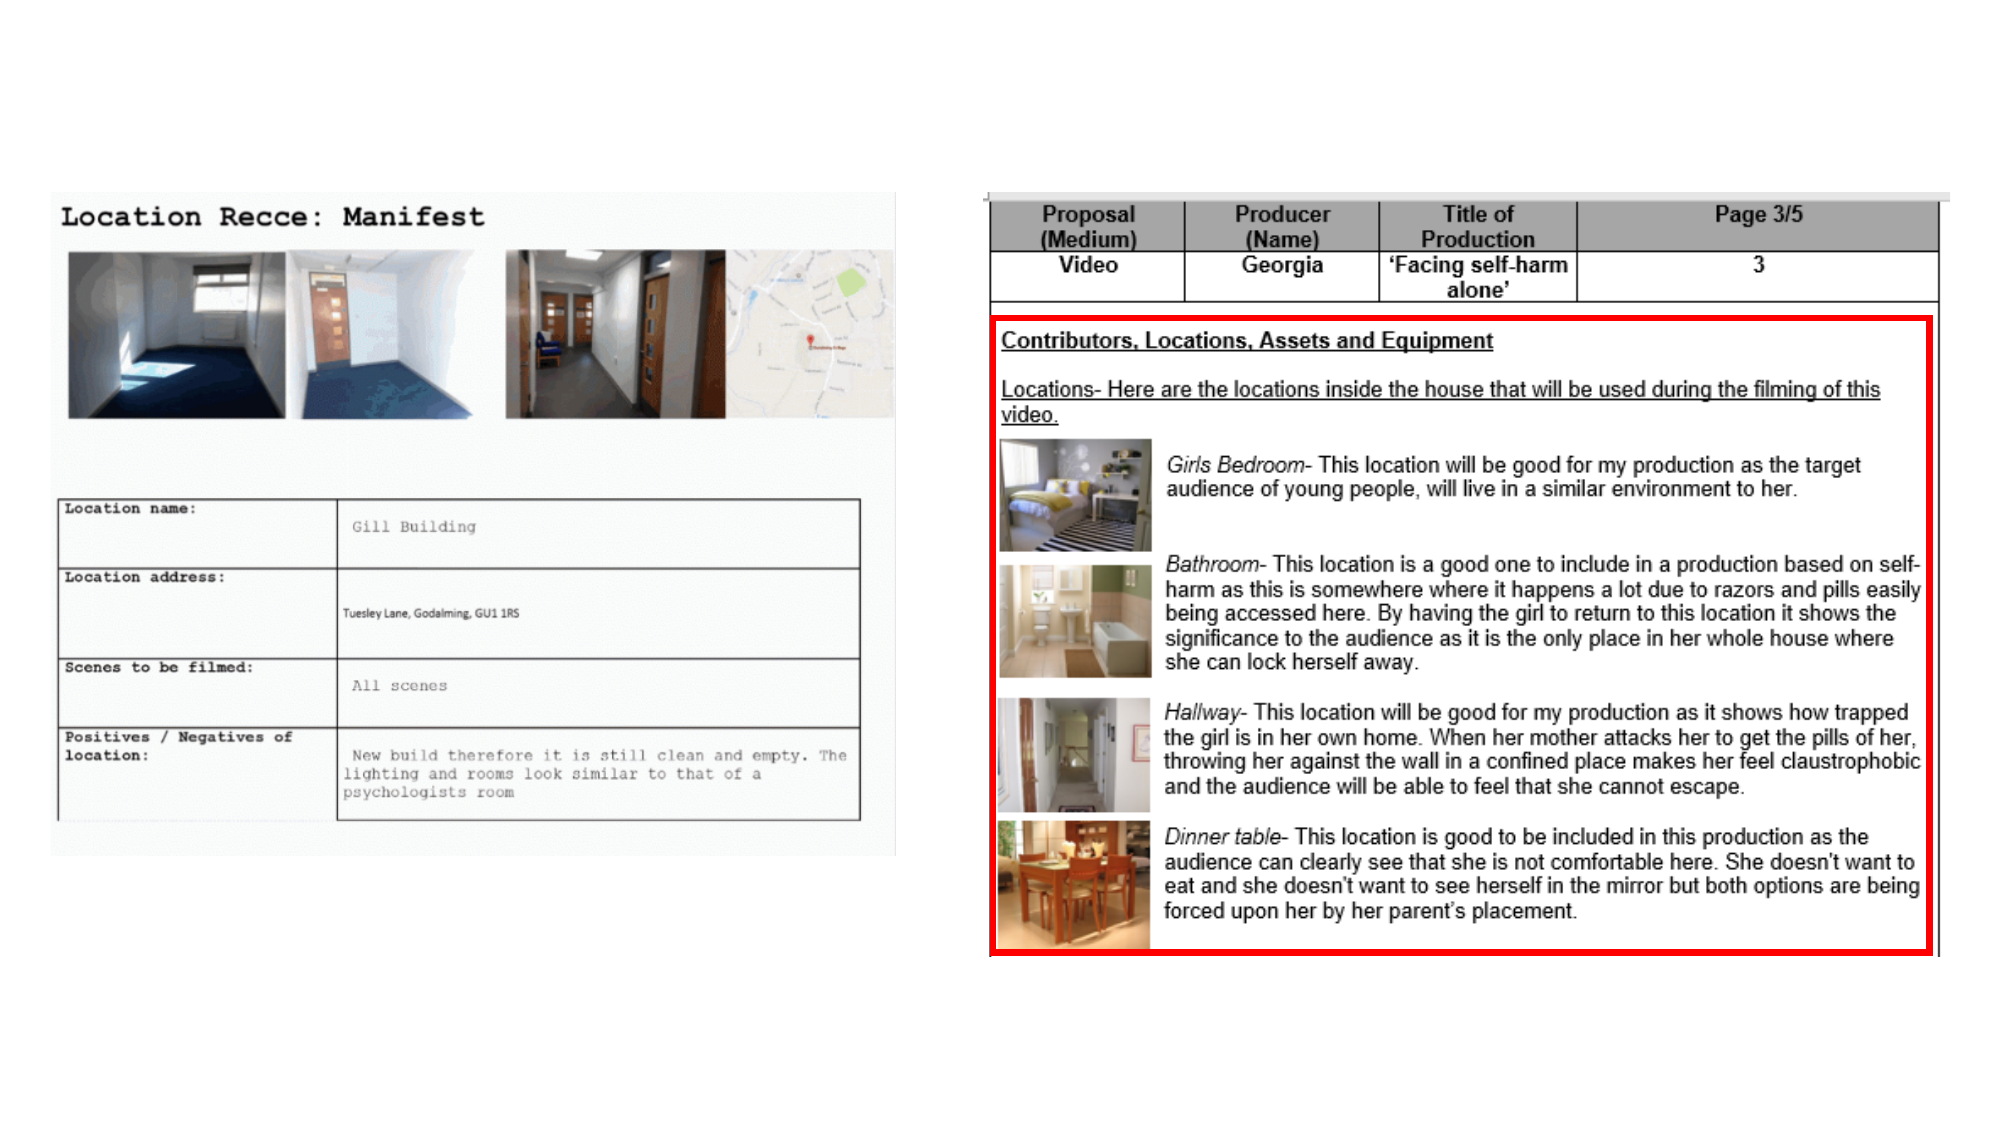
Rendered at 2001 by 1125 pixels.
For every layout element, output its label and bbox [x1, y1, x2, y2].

picture [40, 192, 896, 856]
picture [983, 192, 1951, 957]
